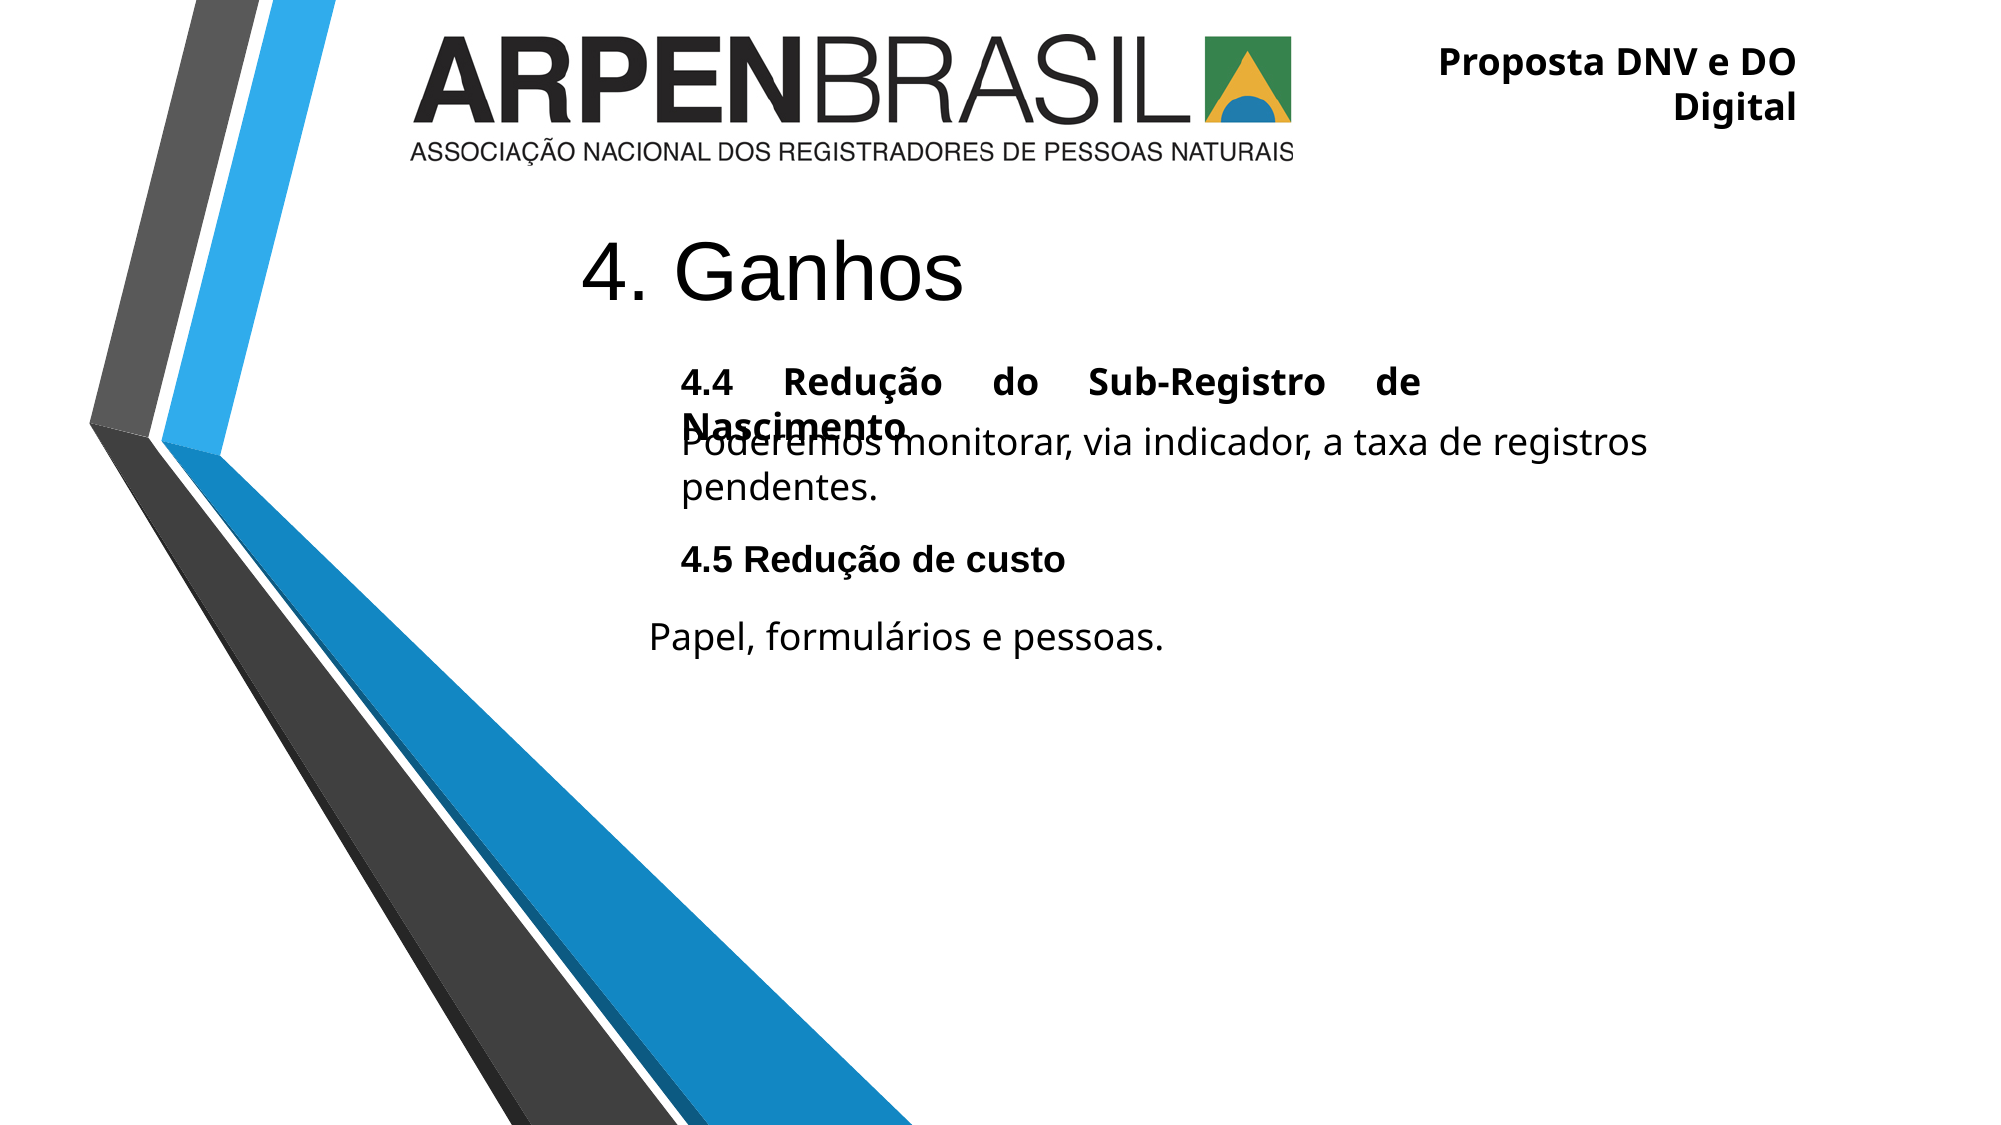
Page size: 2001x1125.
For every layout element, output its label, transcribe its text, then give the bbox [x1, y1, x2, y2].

text_box Poderemos monitorar, via indicador, a taxa de registros pendentes. [666, 410, 1728, 606]
text_box 4. Ganhos [566, 191, 1000, 325]
picture [409, 34, 1293, 167]
text_box Papel, formulários e pessoas. [633, 605, 1190, 665]
text_box Proposta DNV e DO Digital [1293, 65, 1813, 136]
text_box 4.4 Redução do Sub-Registro de Nascimento [666, 350, 1437, 410]
